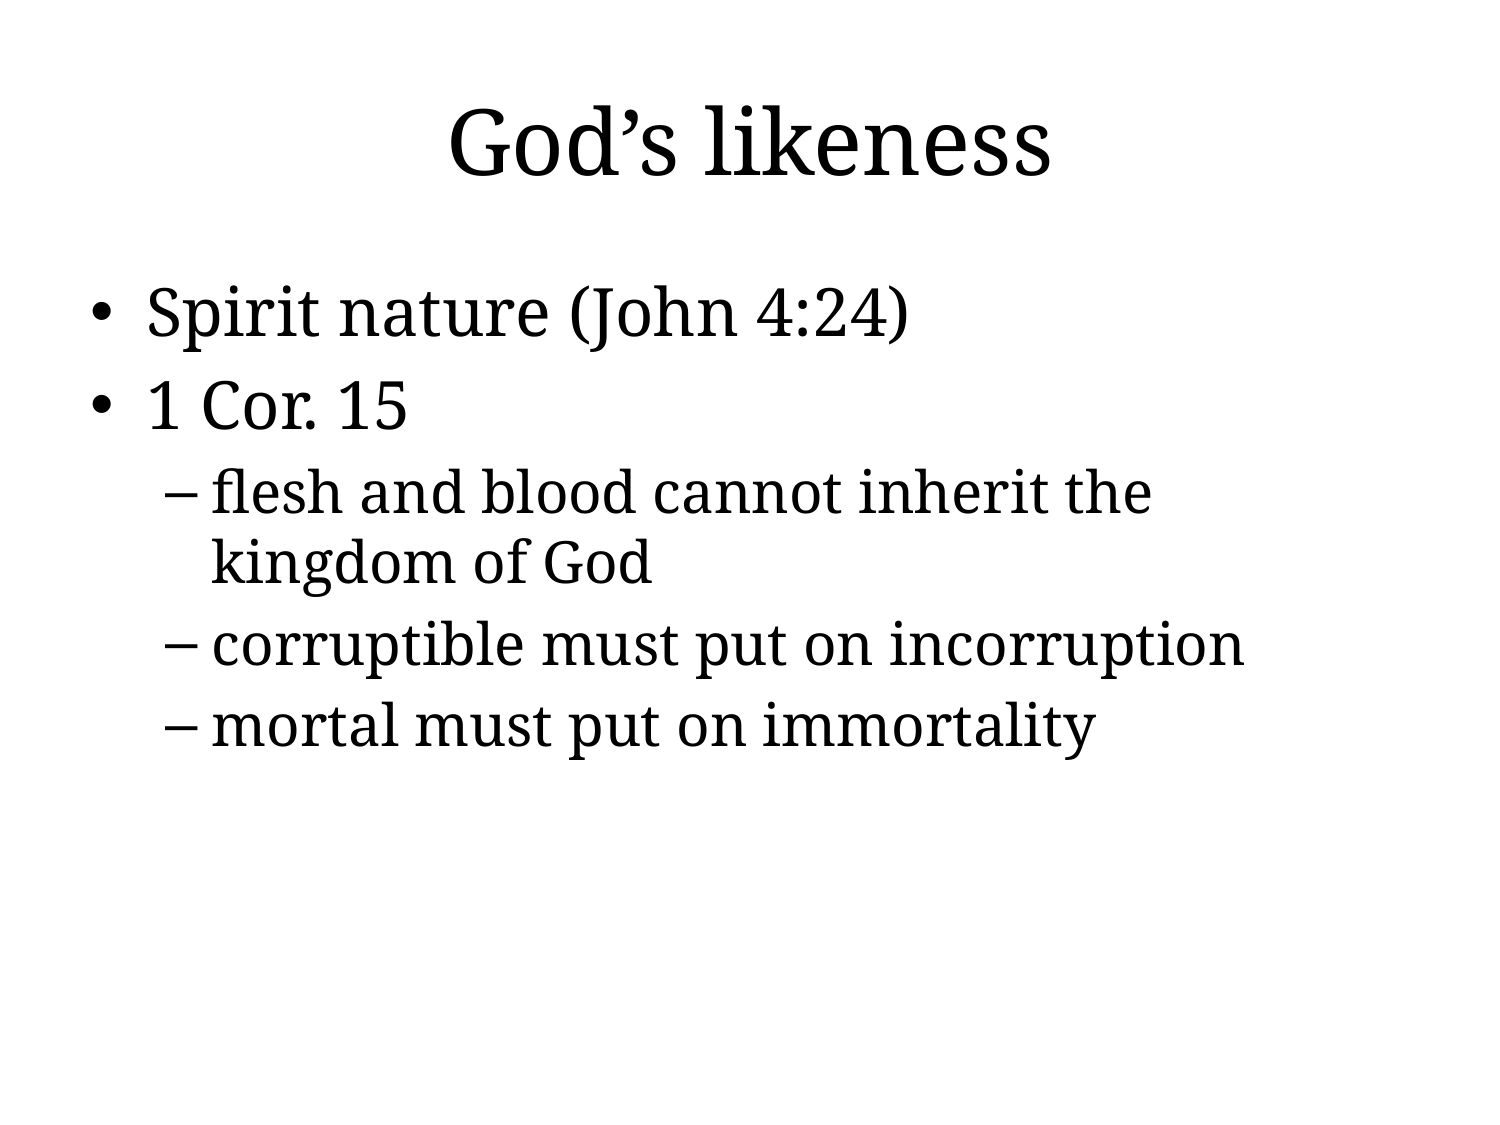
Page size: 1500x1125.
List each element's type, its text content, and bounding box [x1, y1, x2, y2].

list Spirit nature (John 4:24) 1 Cor. 15 flesh and blood cannot inherit the kingdom of God corruptible must put on incorruption mortal must put on immortality [75, 262, 1425, 1005]
title God’s likeness [75, 45, 1425, 233]
